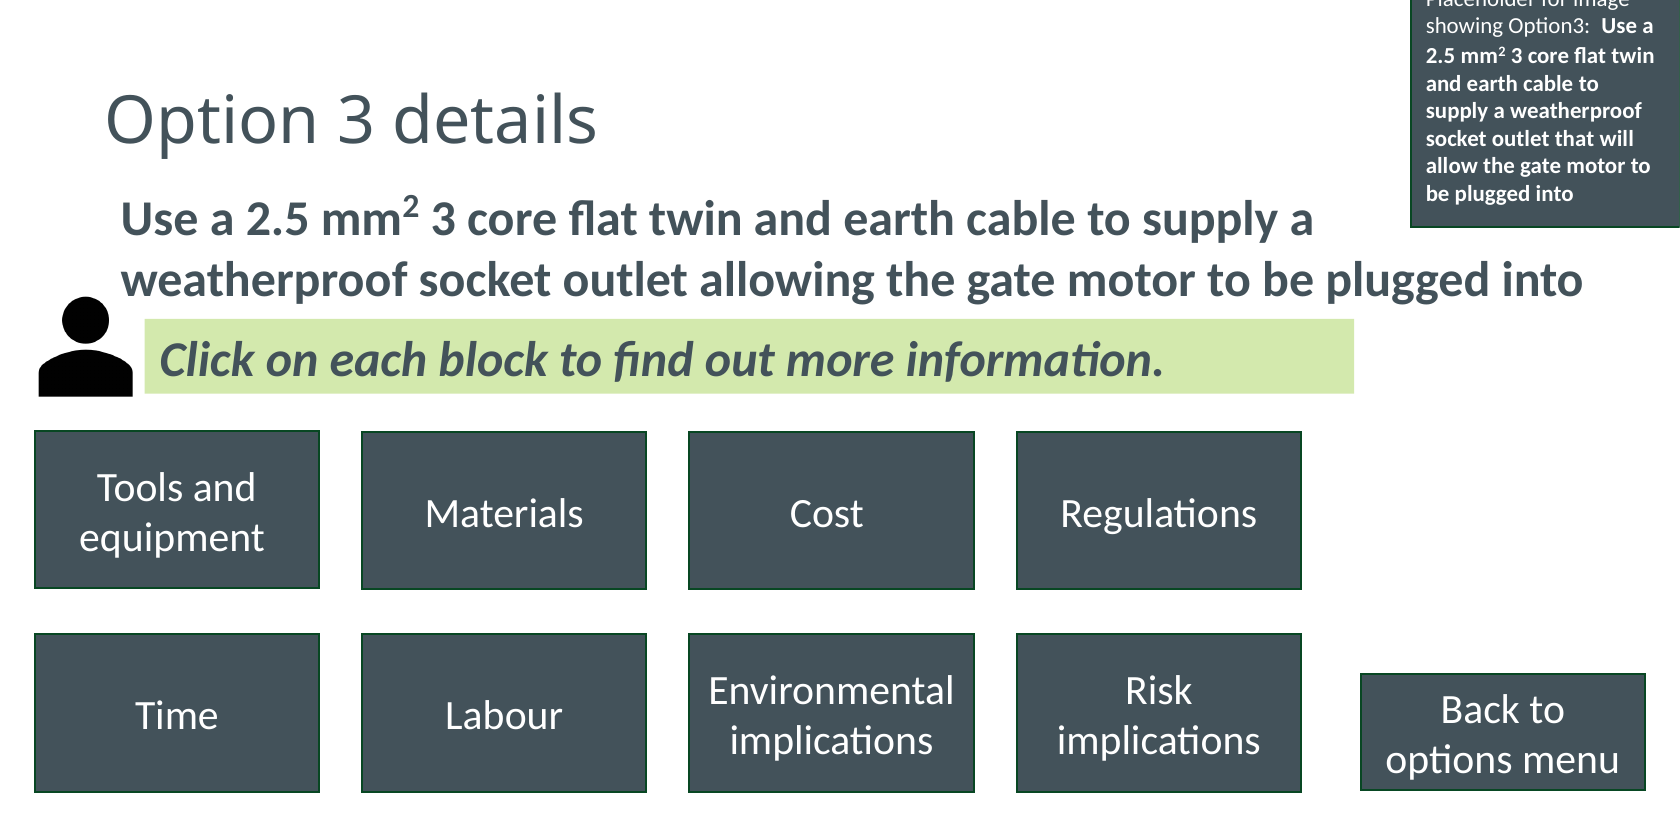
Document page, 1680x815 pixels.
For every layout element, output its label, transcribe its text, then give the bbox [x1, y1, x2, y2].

text_box Placeholder for image showing Option3: Use a 2.5 mm2 3 core flat twin and earth cable to supply a weatherproof socket outlet that will allow the gate motor to be plugged into [1410, 0, 1680, 228]
text_box Click on each block to find out more information. [156, 318, 1355, 394]
picture [15, 276, 156, 417]
text_box Tools and equipment [34, 430, 320, 589]
text_box Environmental implications [688, 633, 975, 793]
list Use a 2.5 mm2 3 core flat twin and earth cable to supply a weatherproof socket outlet allowing the gate motor to be plugged into [105, 169, 1608, 238]
text_box Time [34, 633, 320, 793]
text_box Risk implications [1016, 633, 1302, 793]
text_box Back to options menu [1360, 673, 1646, 791]
text_box Regulations [1016, 431, 1302, 590]
title Option 3 details [89, 43, 1340, 201]
text_box Labour [361, 633, 647, 793]
text_box Materials [361, 431, 647, 590]
text_box Cost [688, 431, 975, 590]
